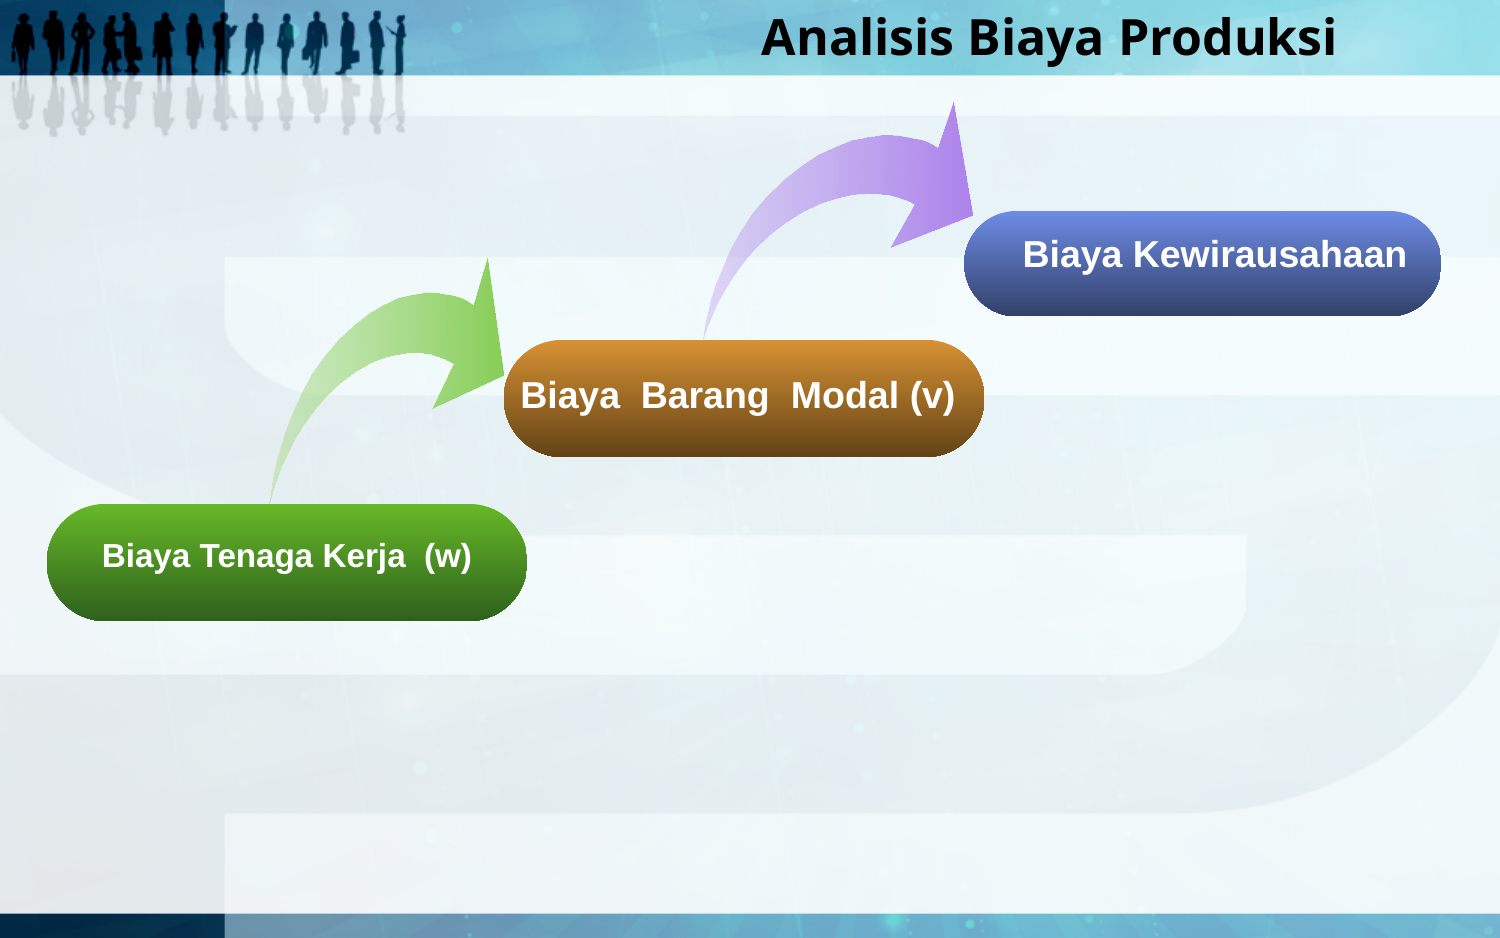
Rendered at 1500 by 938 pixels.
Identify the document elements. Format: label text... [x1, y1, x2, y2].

text_box [509, 339, 985, 457]
text_box Biaya Barang Modal (v) [503, 363, 973, 423]
text_box [703, 102, 973, 340]
text_box Analisis Biaya Produksi [0, 0, 1500, 73]
picture [0, 73, 1500, 938]
text_box [269, 257, 503, 504]
text_box [968, 283, 1438, 317]
text_box Biaya Tenaga Kerja (w) [70, 527, 504, 582]
text_box Biaya Kewirausahaan [930, 222, 1500, 283]
text_box [46, 503, 528, 622]
text_box [984, 210, 1422, 222]
